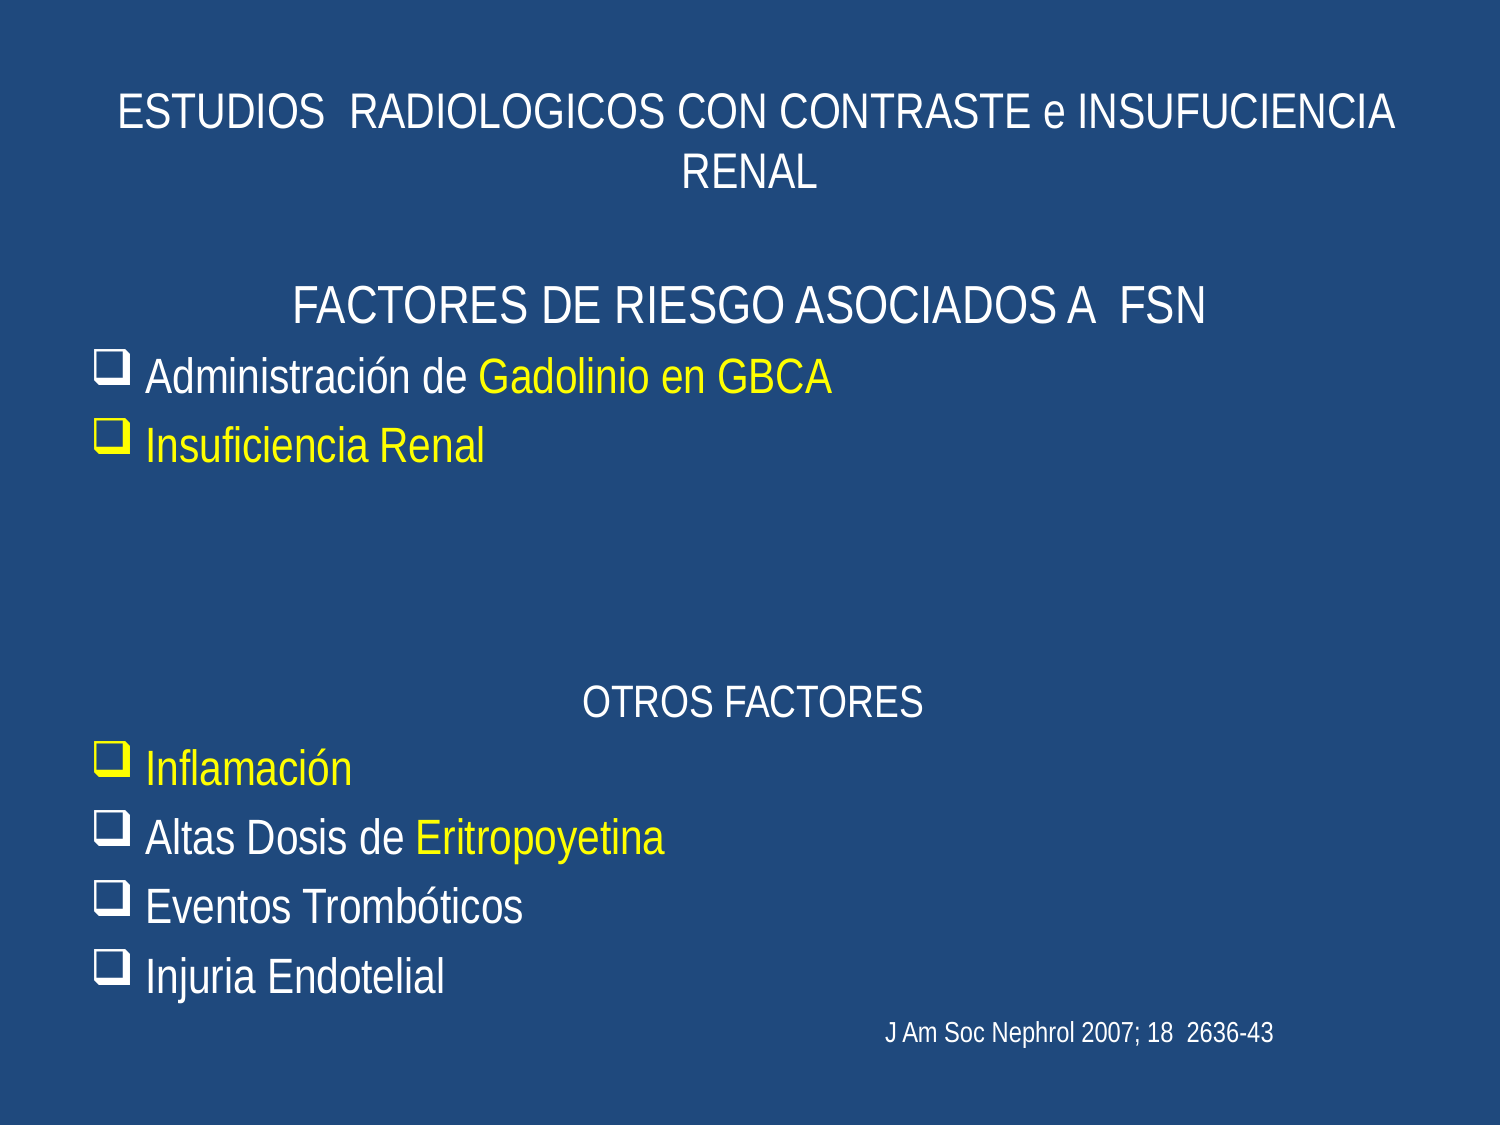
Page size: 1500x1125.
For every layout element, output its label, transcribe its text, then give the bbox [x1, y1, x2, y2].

list FACTORES DE RIESGO ASOCIADOS A FSN Administración de Gadolinio en GBCA Insuficiencia Renal OTROS FACTORES Inflamación Altas Dosis de Eritropoyetina Eventos Trombóticos Injuria Endotelial J Am Soc Nephrol 2007; 18 2636-43 [75, 262, 1425, 1059]
title ESTUDIOS RADIOLOGICOS CON CONTRASTE e INSUFUCIENCIA RENAL [75, 45, 1425, 233]
